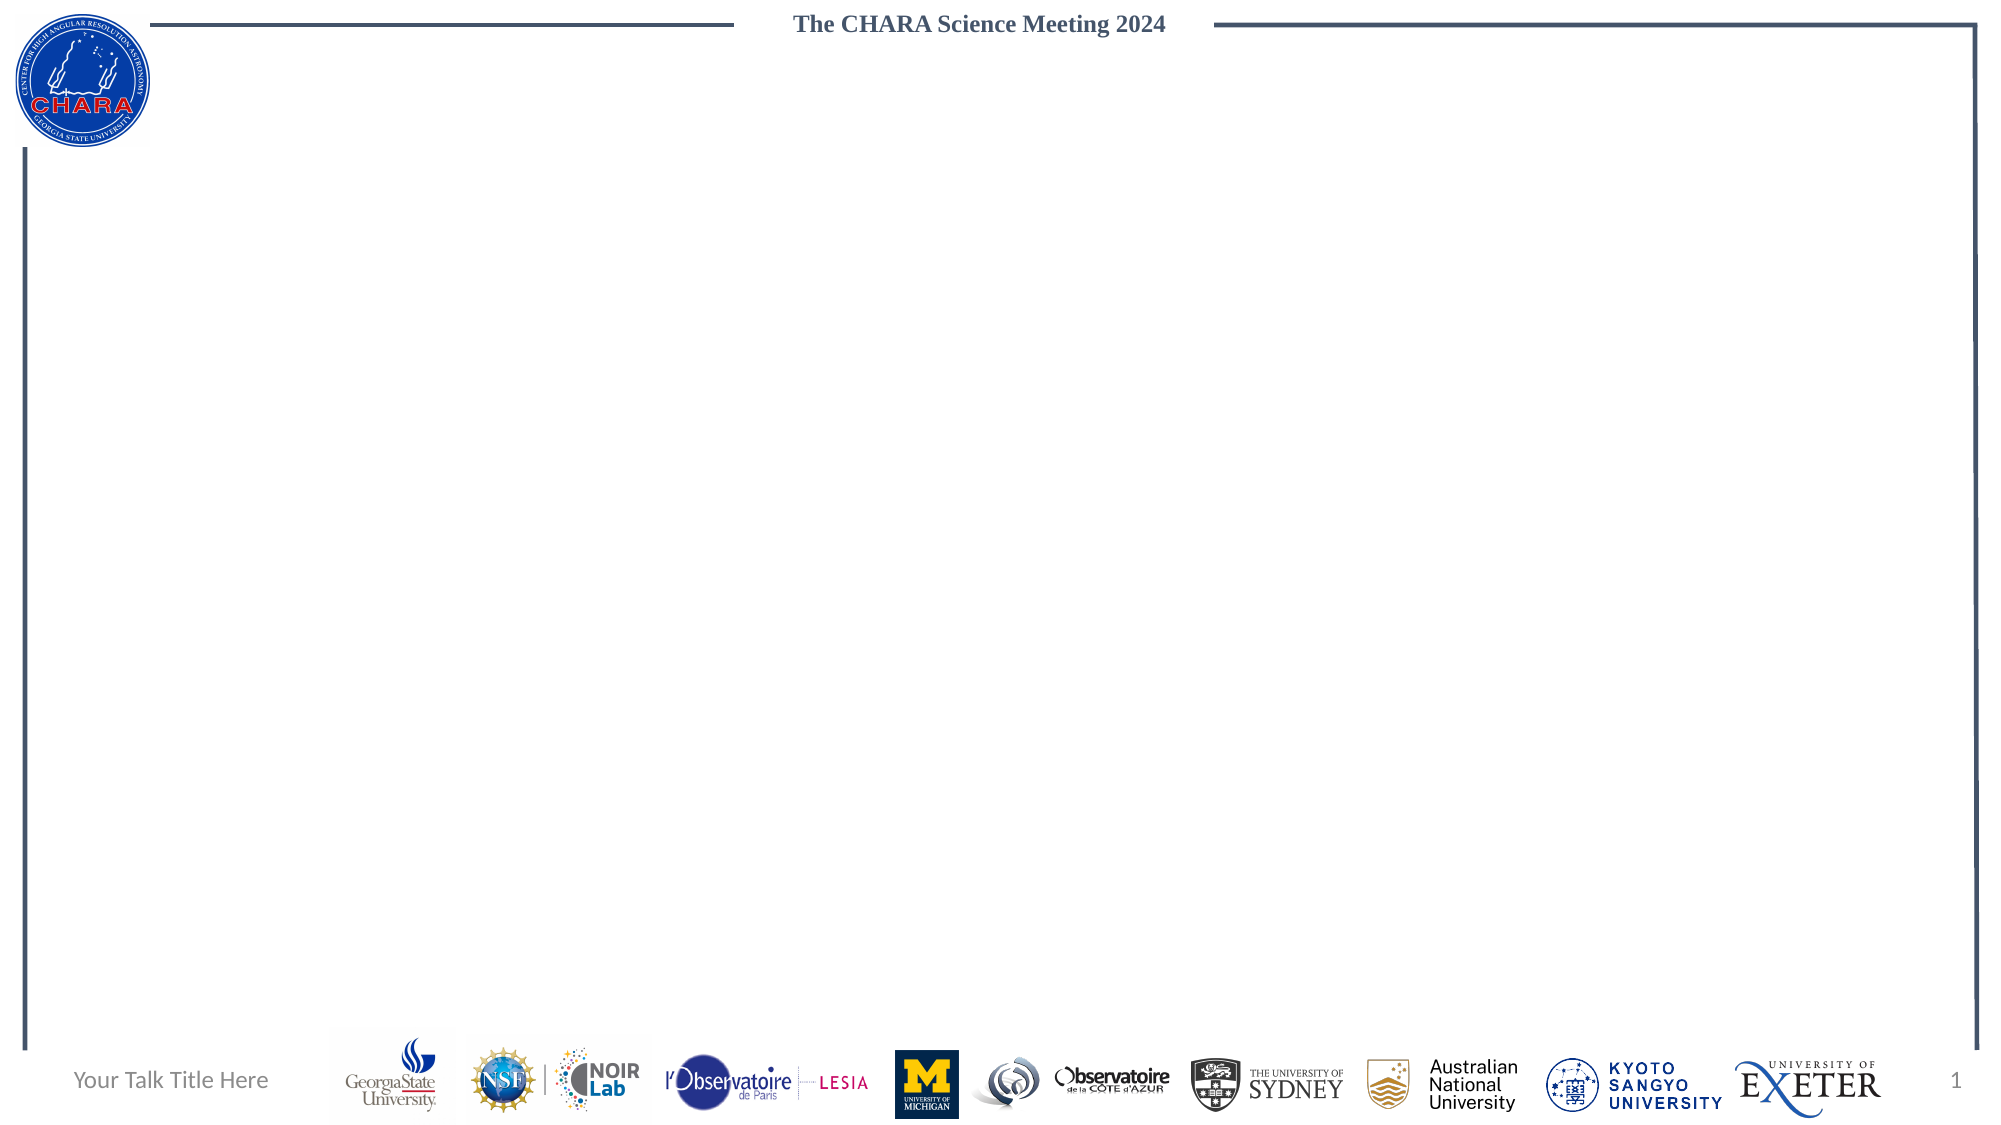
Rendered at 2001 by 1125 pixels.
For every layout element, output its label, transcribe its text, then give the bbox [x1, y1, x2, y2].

picture [895, 1050, 959, 1119]
picture [966, 1052, 1177, 1116]
picture [1367, 1059, 1517, 1112]
picture [1733, 1059, 1883, 1120]
picture [1191, 1058, 1343, 1112]
picture [466, 1034, 652, 1125]
picture [1546, 1058, 1722, 1112]
footer Your Talk Title Here [21, 1049, 322, 1109]
slide_number 1 [1907, 1049, 1978, 1109]
picture [329, 1027, 456, 1125]
picture [658, 1052, 873, 1113]
picture [15, 14, 150, 147]
